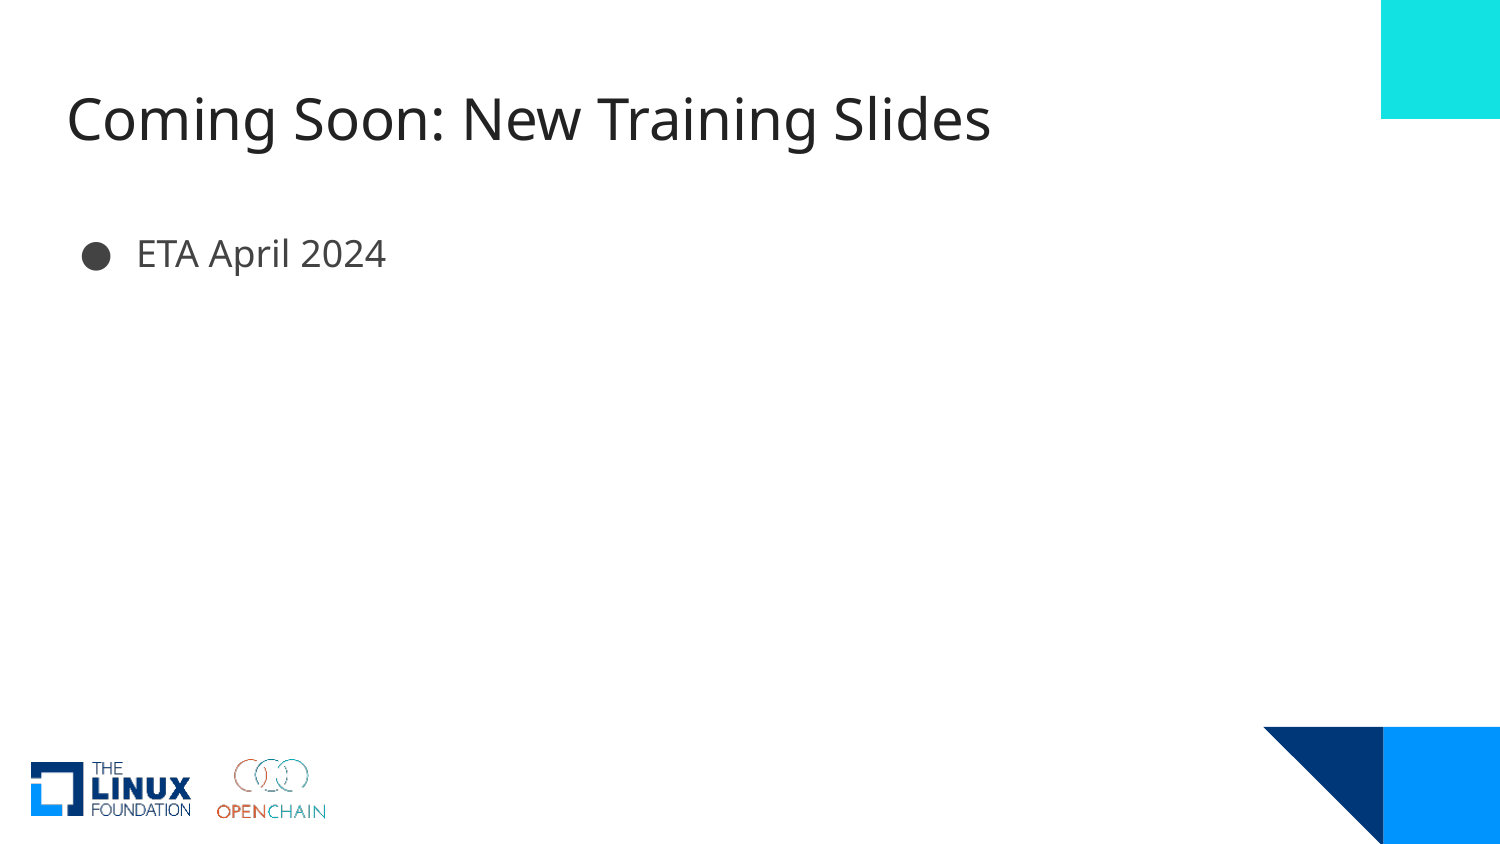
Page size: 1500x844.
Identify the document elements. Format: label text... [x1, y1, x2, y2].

picture [31, 762, 191, 816]
picture [215, 757, 327, 821]
list ETA April 2024 [46, 207, 1444, 756]
title Coming Soon: New Training Slides [51, 67, 1449, 167]
